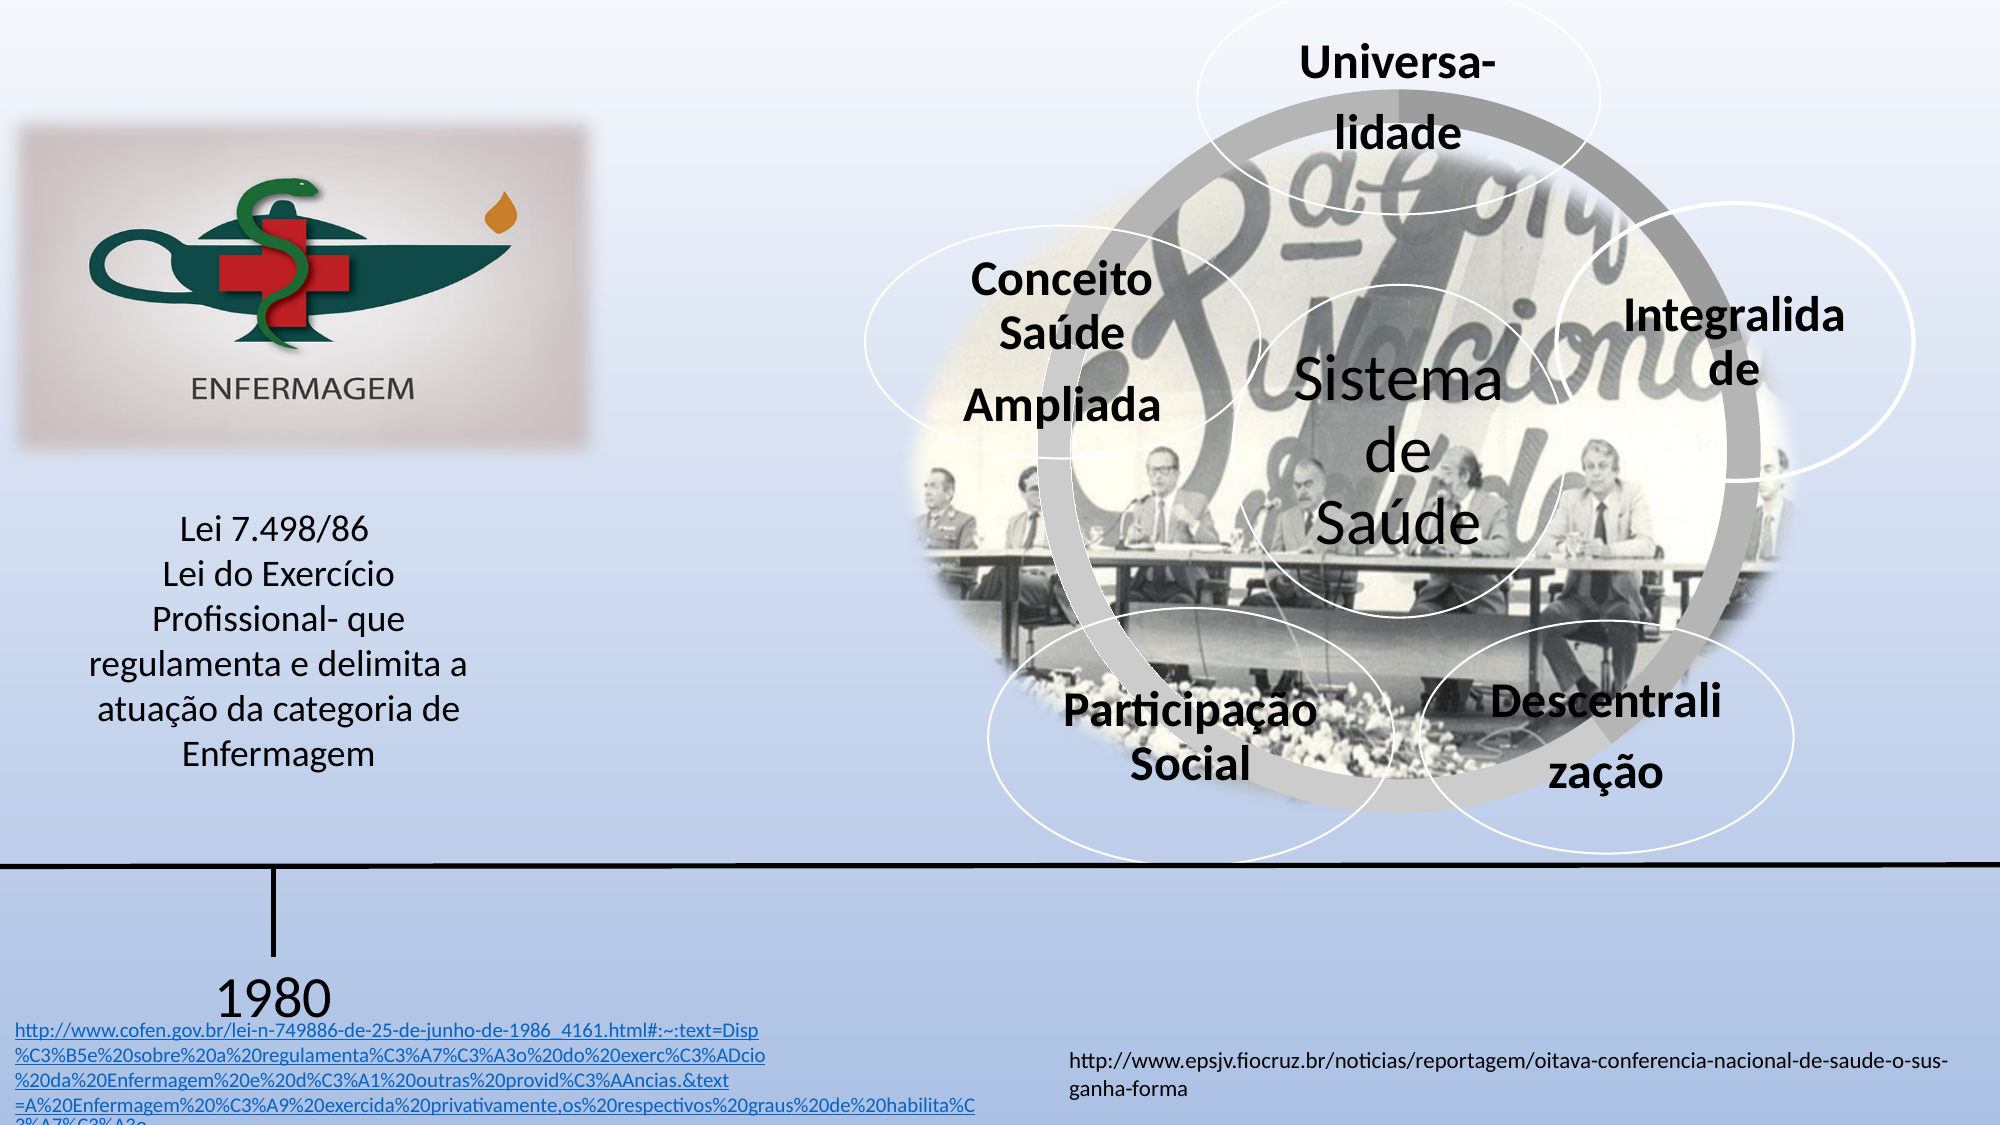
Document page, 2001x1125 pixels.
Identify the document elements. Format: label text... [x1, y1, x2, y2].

picture [895, 130, 902, 816]
text_box http://www.cofen.gov.br/lei-n-749886-de-25-de-junho-de-1986_4161.html#:~:text=Disp%C3%B5e%20sobre%20a%20regulamenta%C3%A7%C3%A3o%20do%20exerc%C3%ADcio%20da%20Enfermagem%20e%20d%C3%A1%20outras%20provid%C3%AAncias.&text=A%20Enfermagem%20%C3%A9%20exercida%20privativamente,os%20respectivos%20graus%20de%20habilita%C3%A7%C3%A3o. [0, 1008, 1000, 1124]
text_box 1980 [83, 882, 463, 1008]
picture [0, 106, 607, 467]
text_box http://www.epsjv.fiocruz.br/noticias/reportagem/oitava-conferencia-nacional-de-saude-o-sus-ganha-forma [1054, 1038, 1977, 1109]
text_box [902, 0, 1877, 864]
text_box Lei 7.498/86 Lei do Exercício Profissional- que regulamenta e delimita a atuação da categoria de Enfermagem [52, 496, 506, 782]
